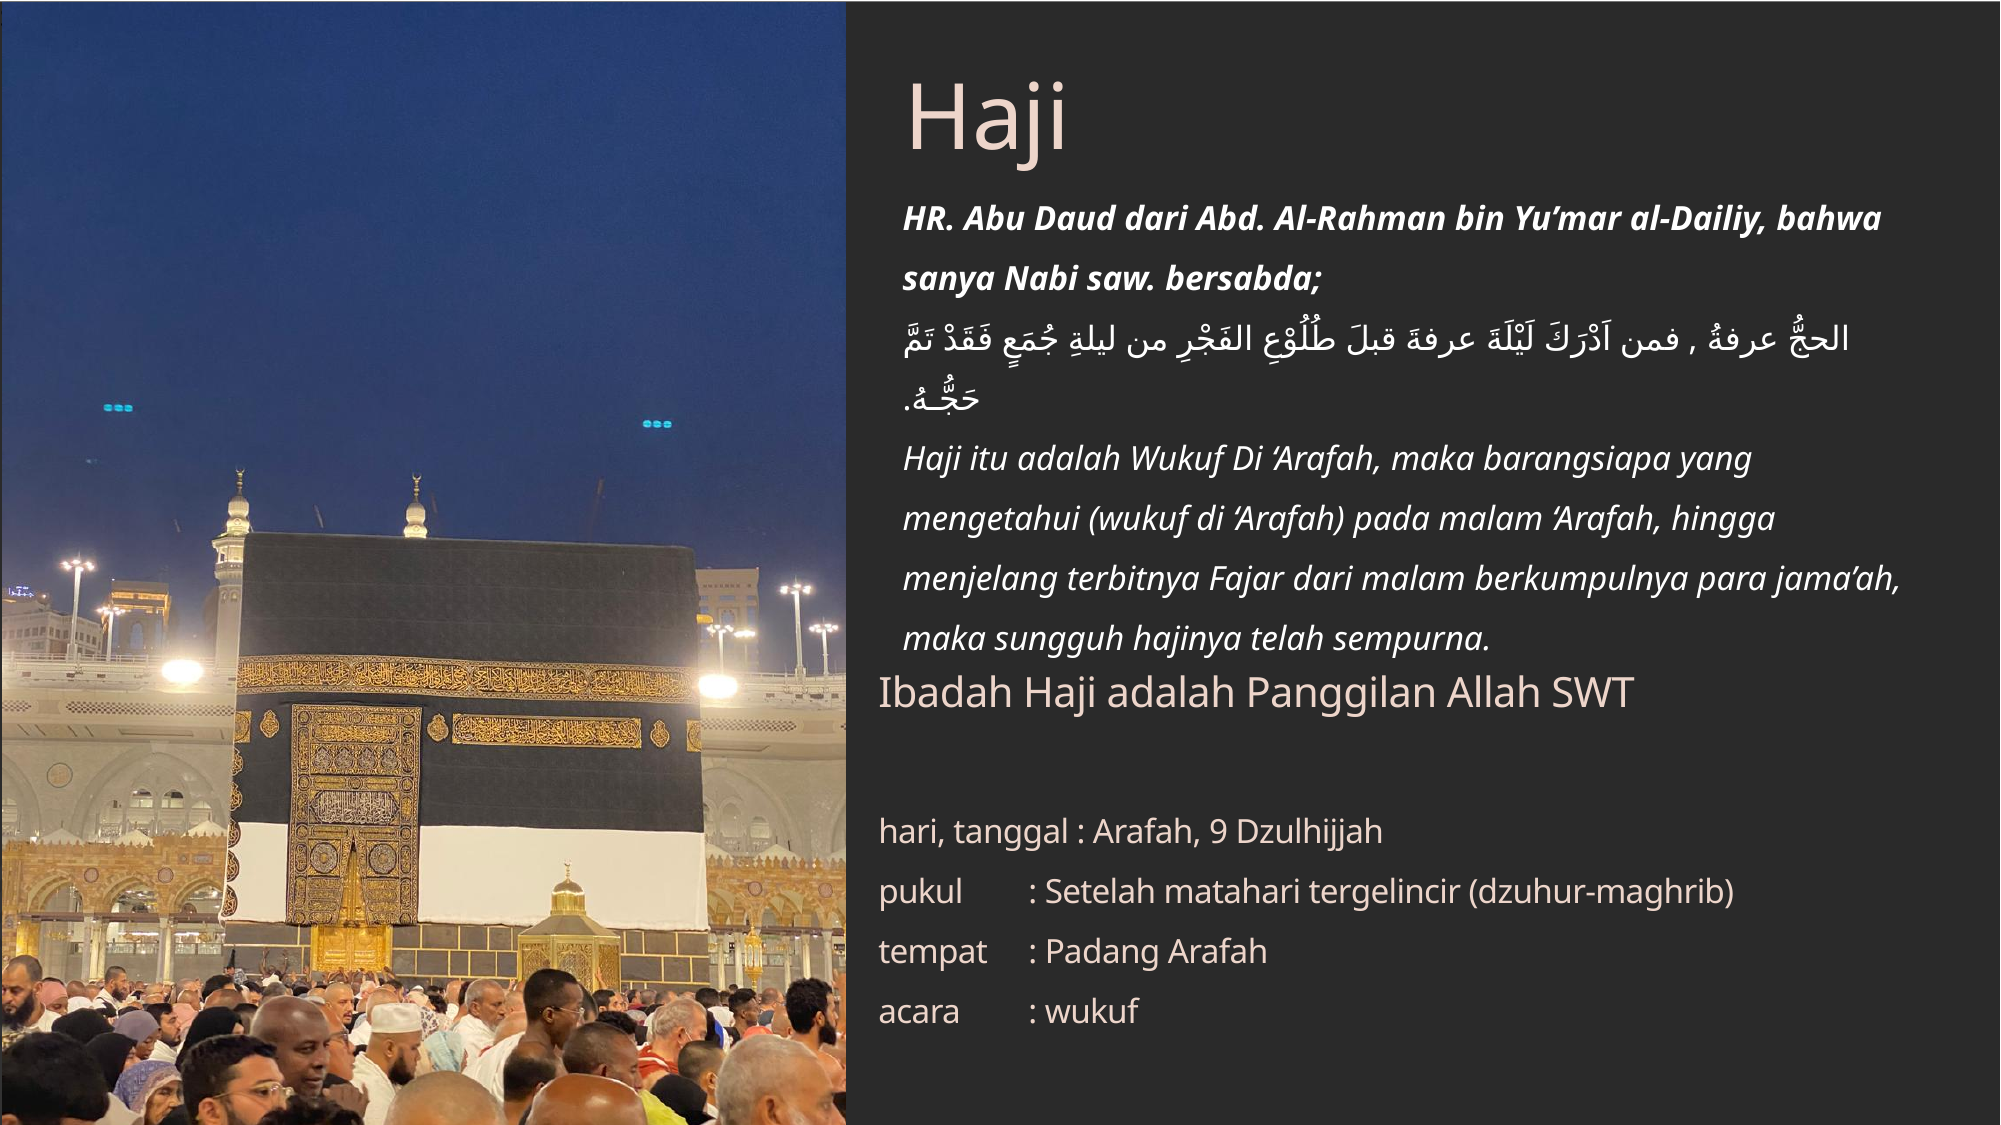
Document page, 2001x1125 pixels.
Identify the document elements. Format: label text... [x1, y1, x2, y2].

text_box HR. Abu Daud dari Abd. Al-Rahman bin Yu’mar al-Dailiy, bahwa sanya Nabi saw. bersabda; الحجُّ عرفةُ , فمن اَدْرَكَ لَيْلَةَ عرفةَ قبلَ طُلُوْعِ الفَجْرِ من ليلةِ جُمَعٍ فَقَدْ تَمَّ حَجُّـهُ. Haji itu adalah Wukuf Di ‘Arafah, maka barangsiapa yang mengetahui (wukuf di ‘Arafah) pada malam ‘Arafah, hingga menjelang terbitnya Fajar dari malam berkumpulnya para jama’ah, maka sungguh hajinya telah sempurna. [902, 176, 1926, 639]
text_box Siapa [847, 1, 2000, 1125]
text_box Ibadah Haji adalah Panggilan Allah SWT hari, tanggal : Arafah, 9 Dzulhijjah pukul : Setelah matahari tergelincir (dzuhur-maghrib) tempat : Padang Arafah acara : wukuf [874, 639, 1985, 1031]
picture [2, 2, 845, 1125]
text_box Haji [496, 1, 1520, 168]
